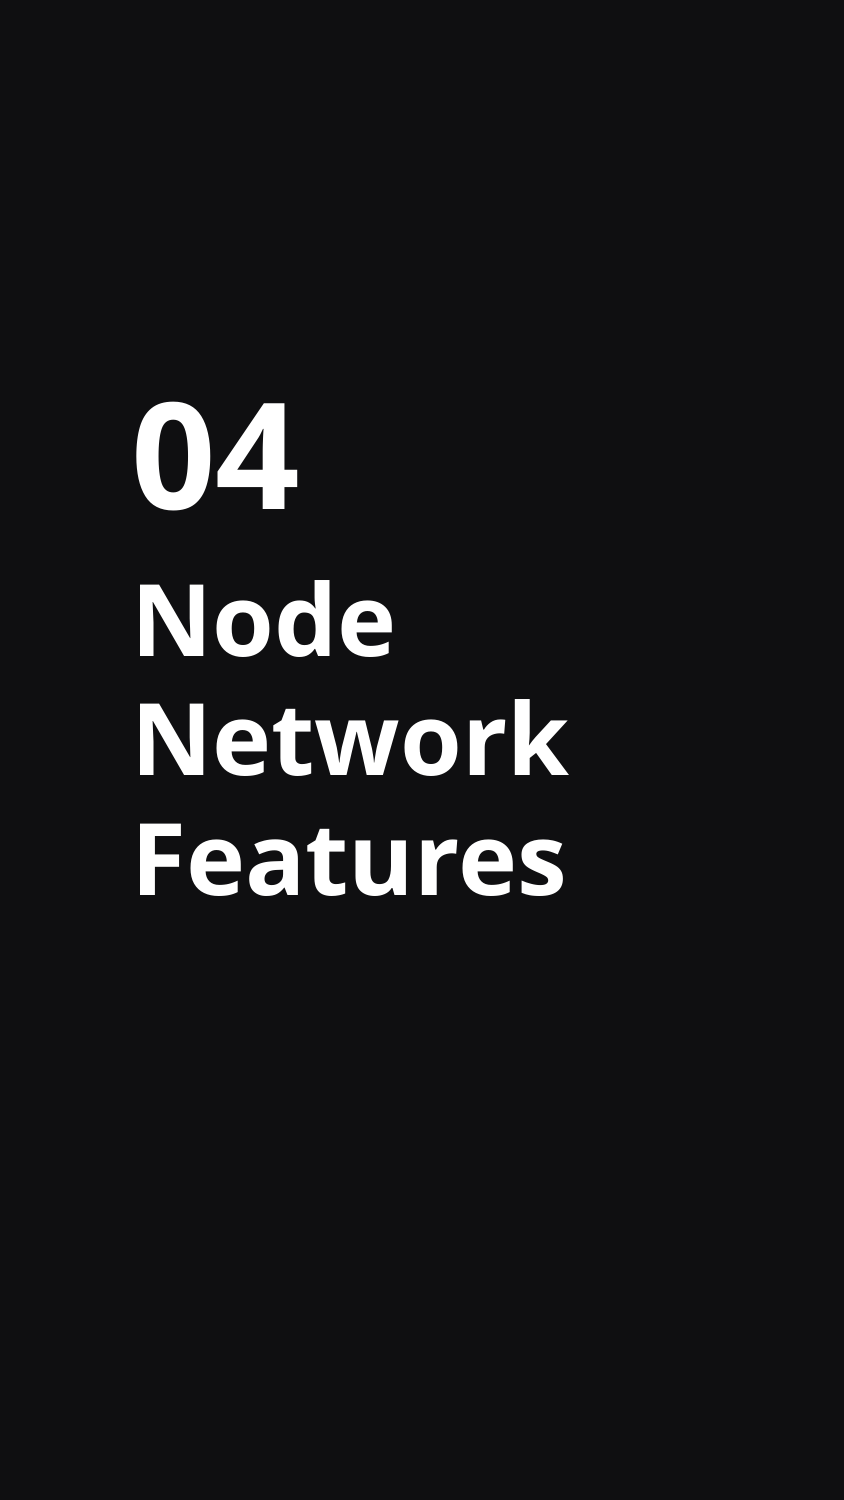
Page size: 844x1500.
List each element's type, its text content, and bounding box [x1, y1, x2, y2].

text_box 04 [116, 354, 331, 547]
text_box Node Network Features [116, 548, 720, 924]
